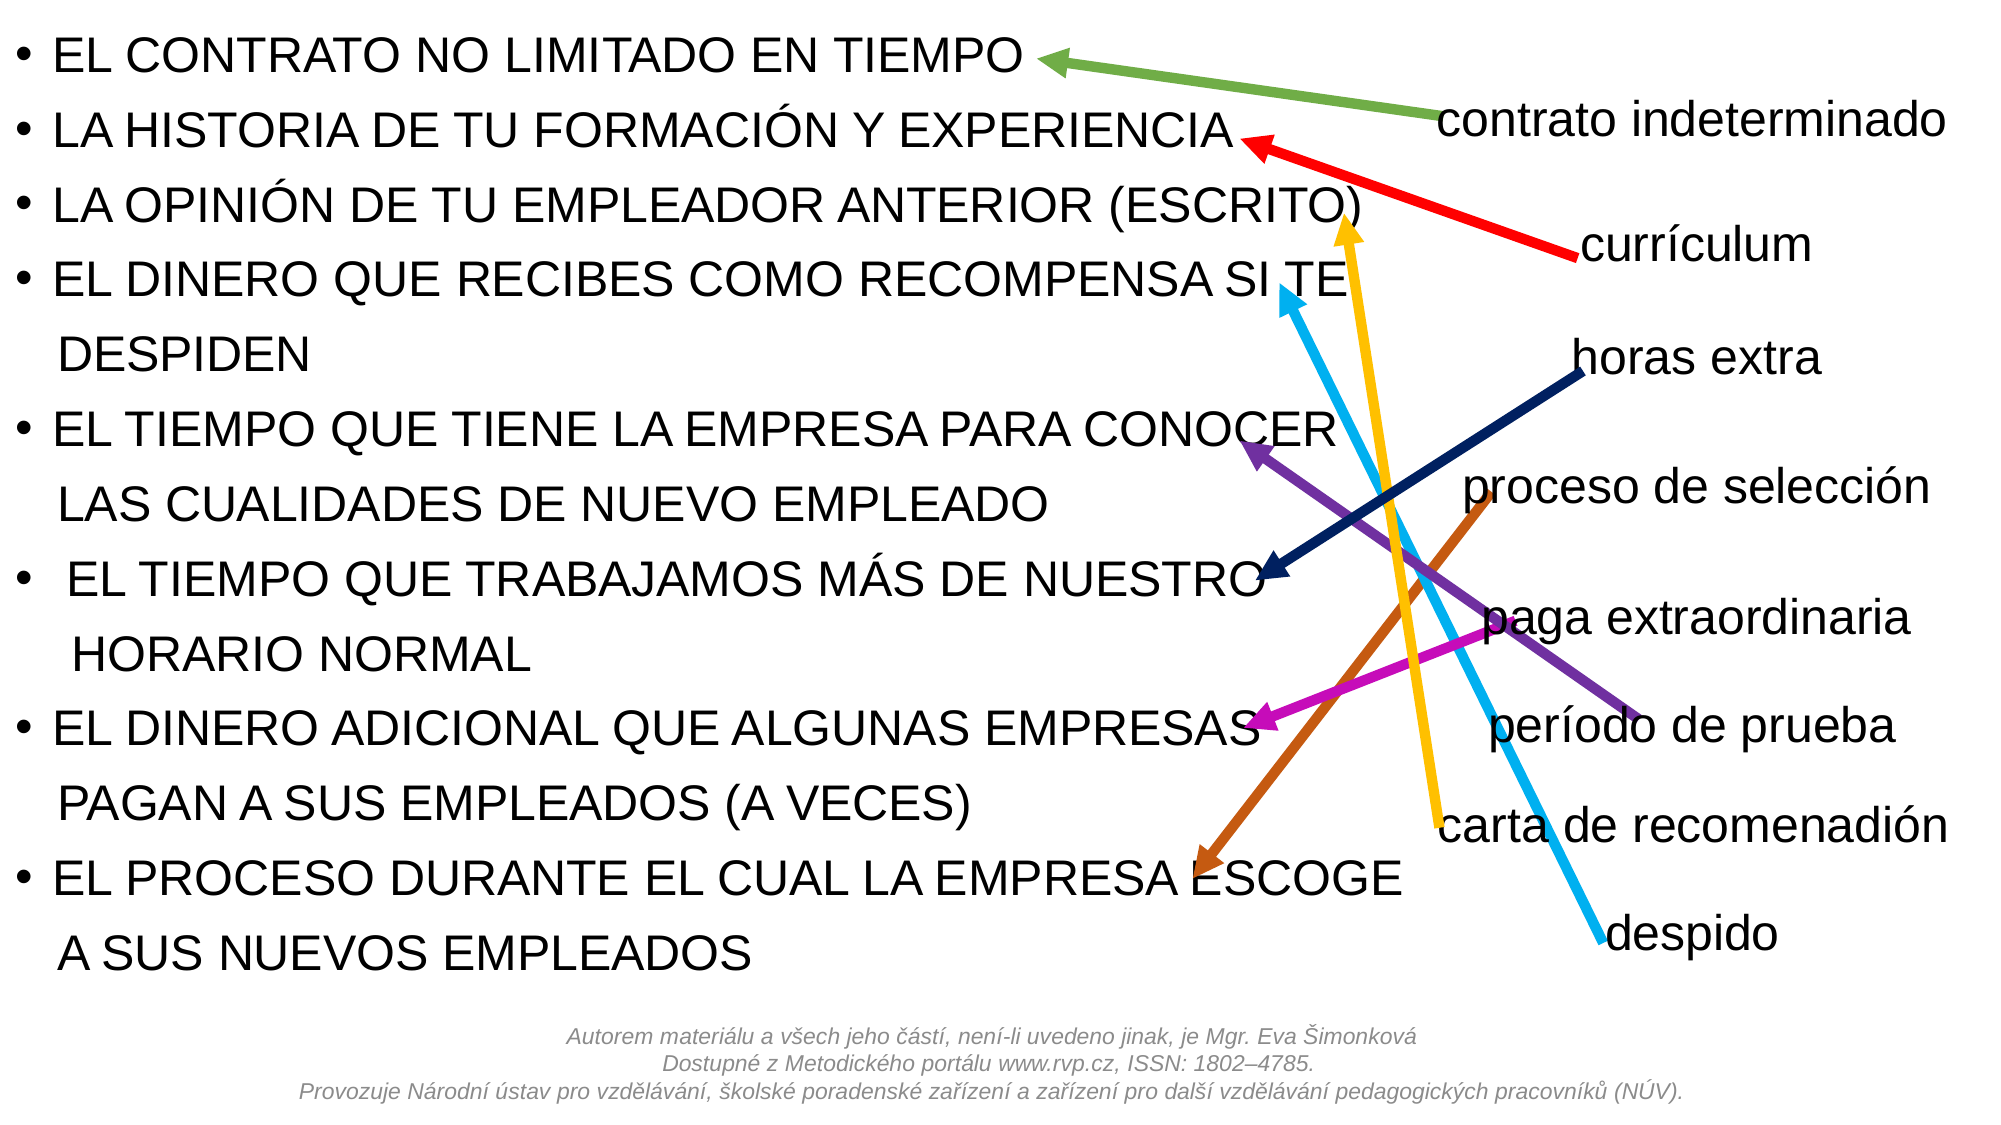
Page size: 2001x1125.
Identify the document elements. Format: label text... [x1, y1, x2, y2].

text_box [1440, 440, 1639, 720]
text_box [1279, 283, 1344, 370]
text_box currículum [1440, 207, 1977, 275]
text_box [1440, 283, 1604, 440]
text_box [1192, 491, 1279, 879]
text_box despido [1408, 899, 1977, 962]
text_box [1440, 720, 1516, 728]
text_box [1240, 440, 1344, 720]
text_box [1243, 720, 1344, 728]
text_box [1344, 259, 1440, 370]
text_box contrato indeterminado [1408, 85, 1977, 148]
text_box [1255, 370, 1583, 581]
text_box paga extraordinaria [1639, 583, 1981, 646]
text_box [1279, 720, 1604, 943]
text_box horas extra [1604, 323, 1977, 386]
text_box carta de recomenadión [1604, 791, 1978, 854]
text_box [1036, 58, 1444, 117]
list EL CONTRATO NO LIMITADO EN TIEMPO LA HISTORIA DE TU FORMACIÓN Y EXPERIENCIA LA OPINIÓN DE TU EMPLEADOR ANTERIOR (ESCRITO) EL DINERO QUE RECIBES COMO RECOMPENSA SI TE DESPIDEN EL TIEMPO QUE TIENE LA EMPRESA PARA CONOCER LAS CUALIDADES DE NUEVO EMPLEADO EL TIEMPO QUE TRABAJAMOS MÁS DE NUESTRO HORARIO NORMAL EL DINERO ADICIONAL QUE ALGUNAS EMPRESAS PAGAN A SUS EMPLEADOS (A VECES) EL PROCESO DURANTE EL CUAL LA EMPRESA ESCOGE A SUS NUEVOS EMPLEADOS [0, 21, 2000, 1013]
text_box Autorem materiálu a všech jeho částí, není-li uvedeno jinak, je Mgr. Eva Šimonková Dostupné z Metodického portálu www.rvp.cz, ISSN: 1802–4785. Provozuje Národní ústav pro vzdělávání, školské poradenské zařízení a zařízení pro další vzdělávání pedagogických pracovníků (NÚV). [64, 1014, 1920, 1112]
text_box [1344, 581, 1440, 828]
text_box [1240, 138, 1578, 259]
text_box proceso de selección [1639, 452, 1977, 515]
text_box período de prueba [1604, 691, 1977, 754]
